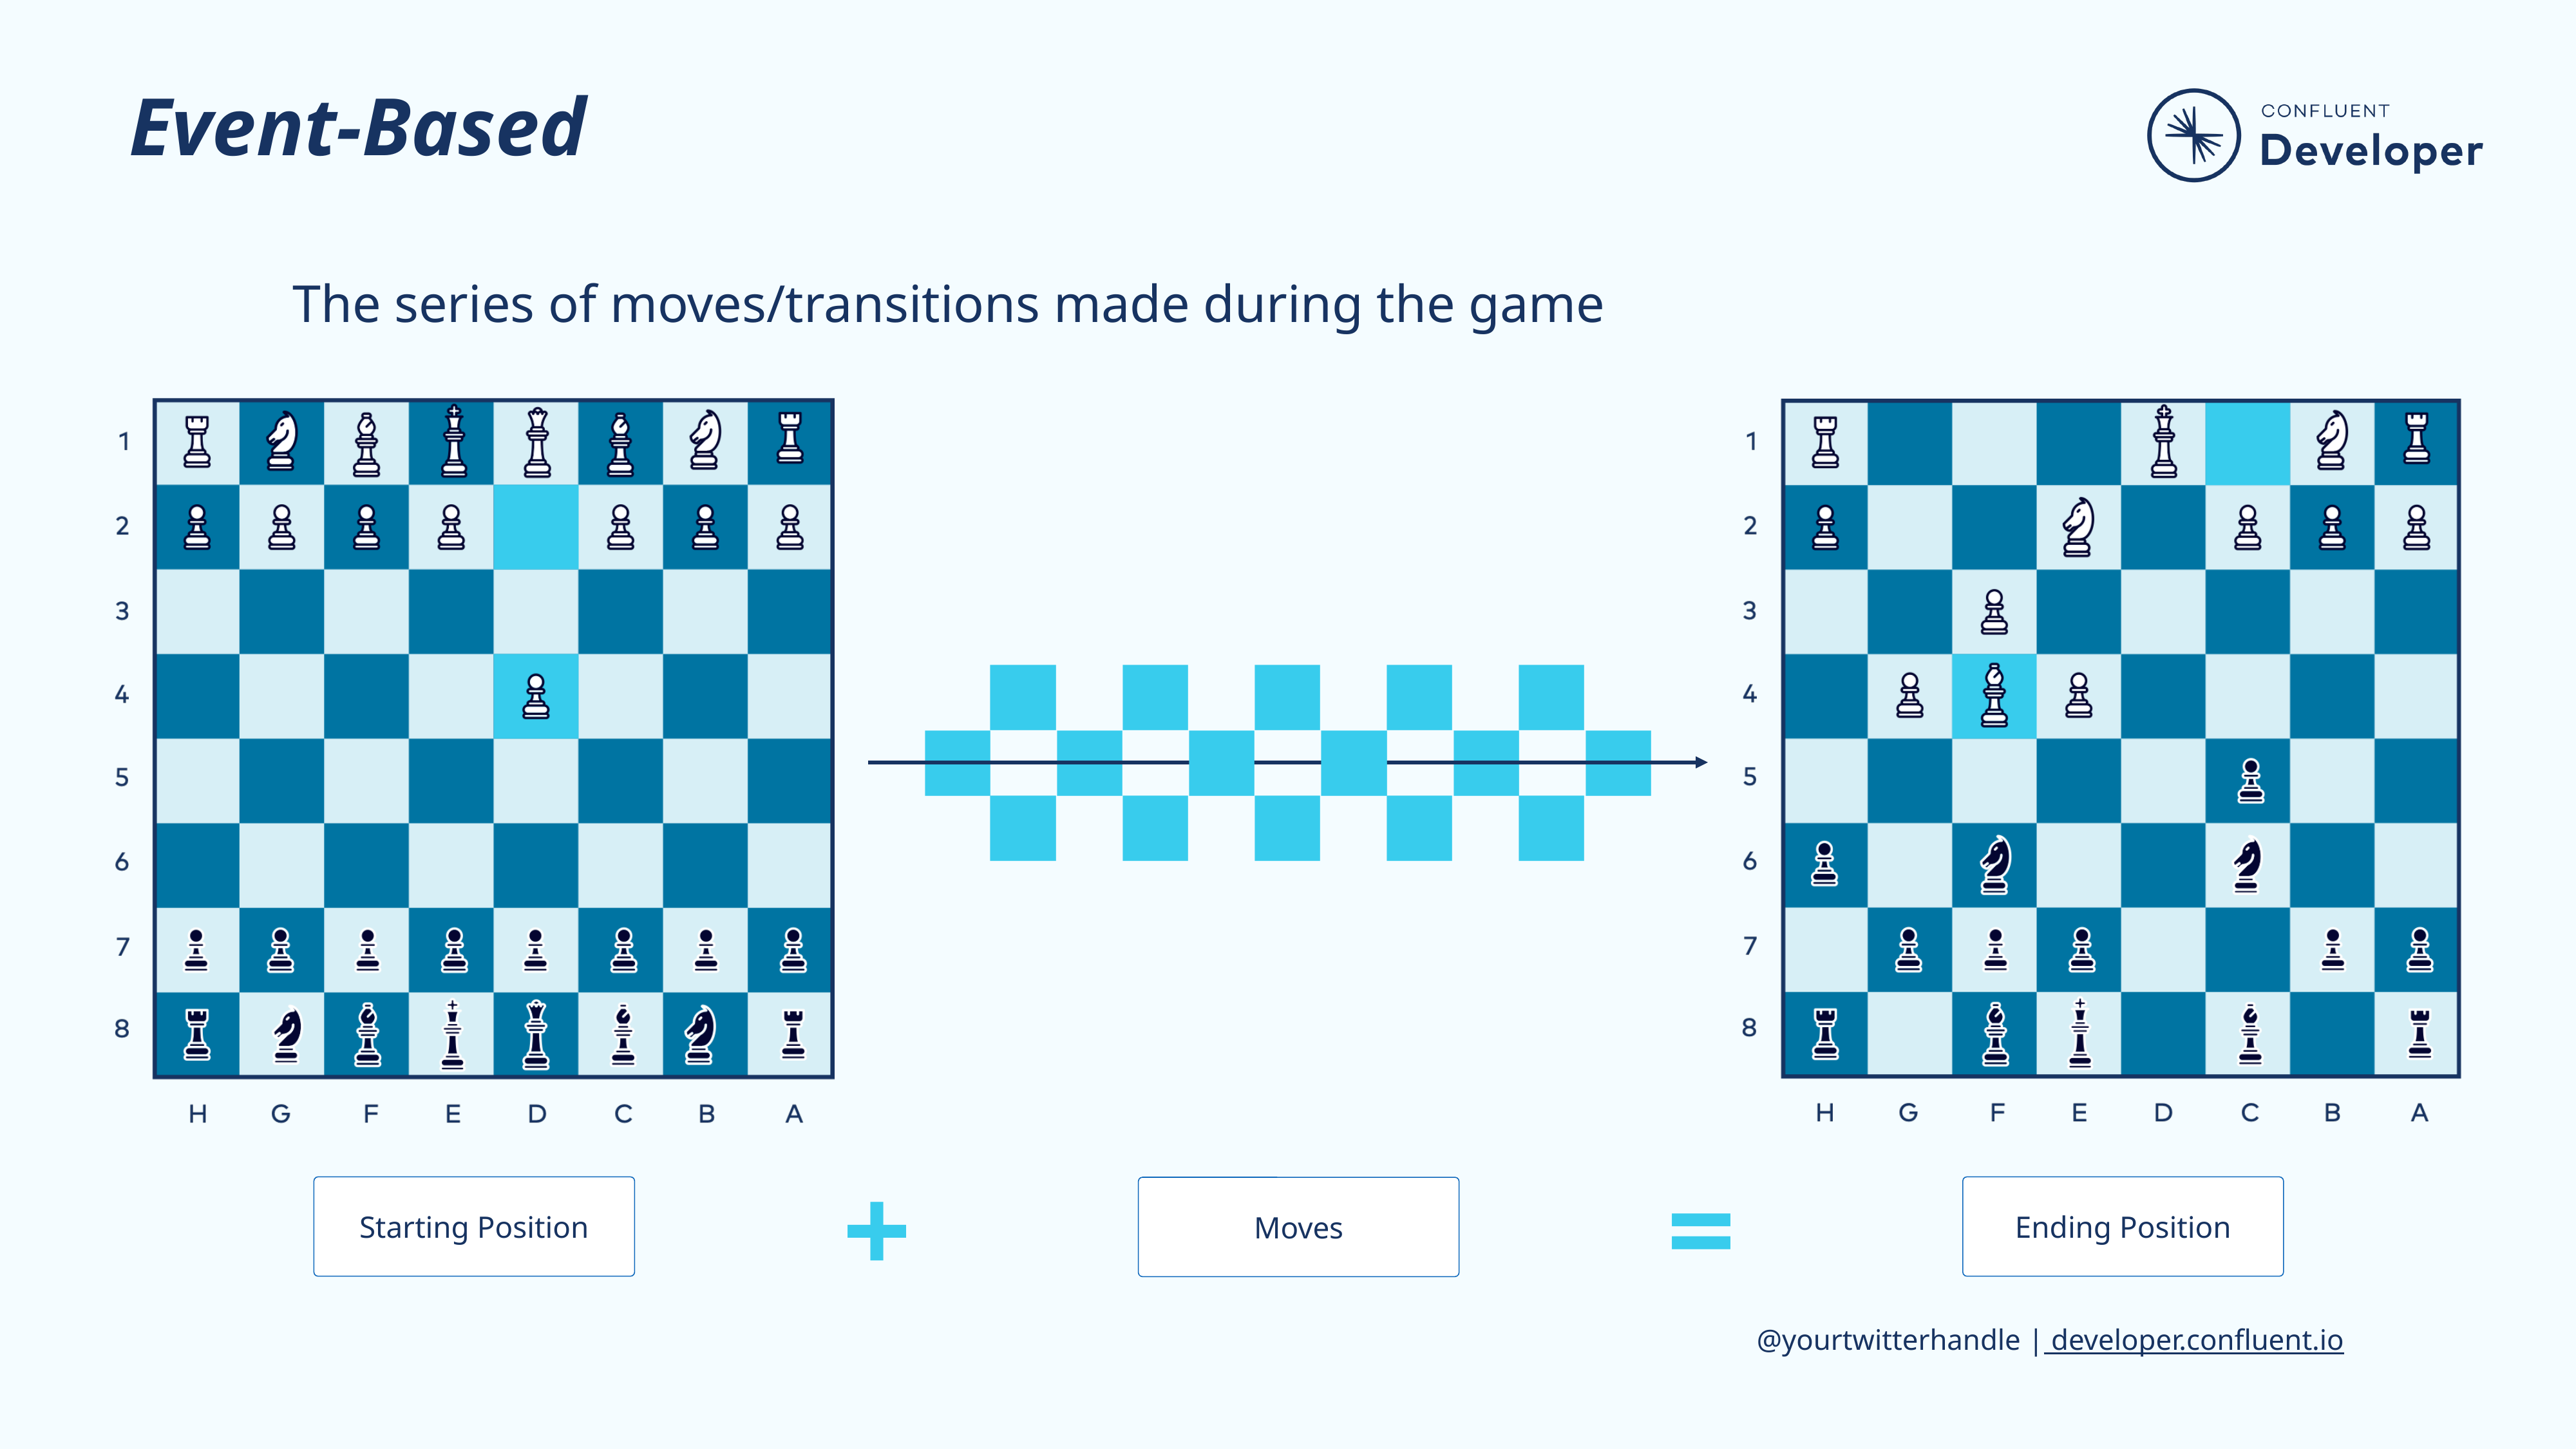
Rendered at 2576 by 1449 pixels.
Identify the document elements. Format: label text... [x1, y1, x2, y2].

picture [1585, 763, 1651, 796]
picture [1057, 763, 1188, 861]
picture [2115, 61, 2517, 209]
picture [925, 665, 1056, 762]
picture [1321, 665, 1452, 861]
picture [1057, 665, 1188, 762]
title Event-Based [128, 74, 2320, 194]
picture [1453, 665, 1584, 762]
picture [1741, 399, 2461, 1128]
text_box Starting Position [314, 1177, 635, 1276]
picture [925, 763, 1056, 861]
text_box = [1657, 1143, 1754, 1308]
picture [1453, 763, 1584, 861]
picture [1585, 730, 1651, 762]
text_box Ending Position [1962, 1177, 2284, 1276]
text_box + [833, 1144, 929, 1309]
text_box Moves [1138, 1177, 1459, 1277]
list The series of moves/transitions made during the game [292, 278, 2284, 399]
picture [114, 397, 835, 1128]
picture [1189, 665, 1320, 861]
